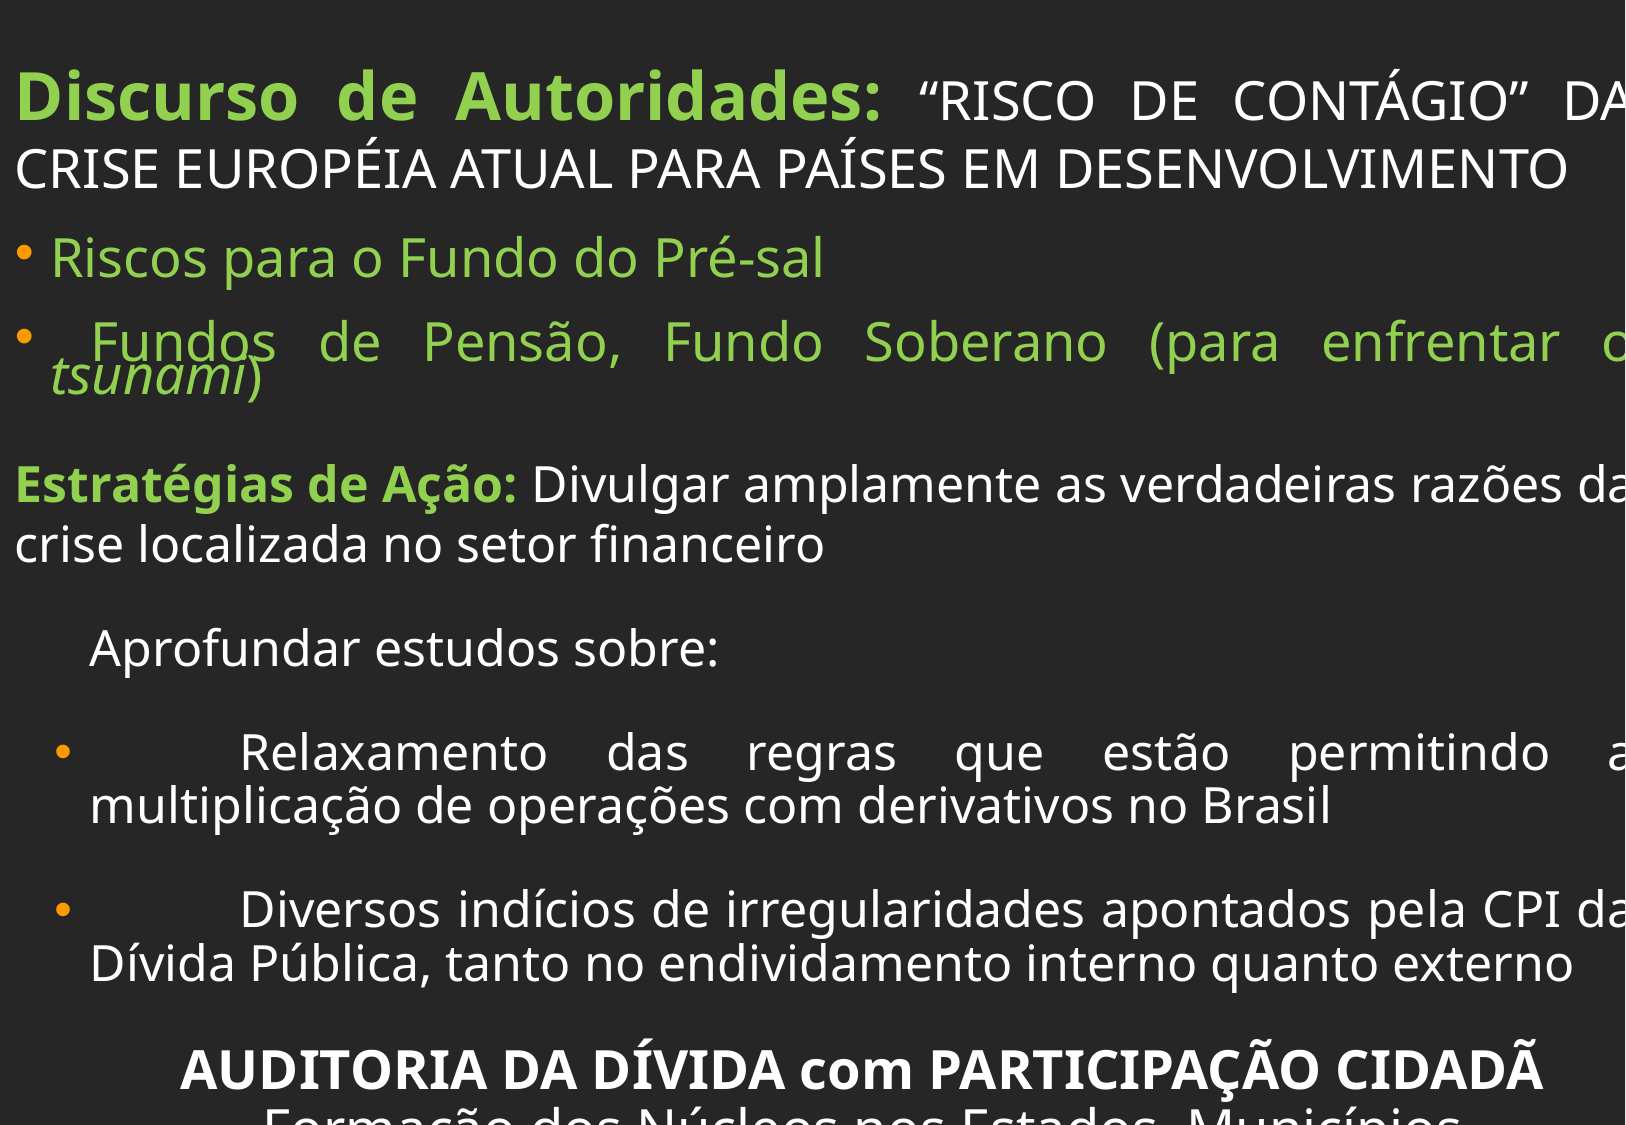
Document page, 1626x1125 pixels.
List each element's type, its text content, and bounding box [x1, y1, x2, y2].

text_box Discurso de Autoridades: “RISCO DE CONTÁGIO” DA CRISE EUROPÉIA ATUAL PARA PAÍSES EM DESENVOLVIMENTO Riscos para o Fundo do Pré-sal Fundos de Pensão, Fundo Soberano (para enfrentar o tsunami) Estratégias de Ação: Divulgar amplamente as verdadeiras razões da crise localizada no setor financeiro Aprofundar estudos sobre: Relaxamento das regras que estão permitindo a multiplicação de operações com derivativos no Brasil Diversos indícios de irregularidades apontados pela CPI da Dívida Pública, tanto no endividamento interno quanto externo AUDITORIA DA DÍVIDA com PARTICIPAÇÃO CIDADÃ Formação dos Núcleos nos Estados, Municípios [0, 46, 1625, 1125]
